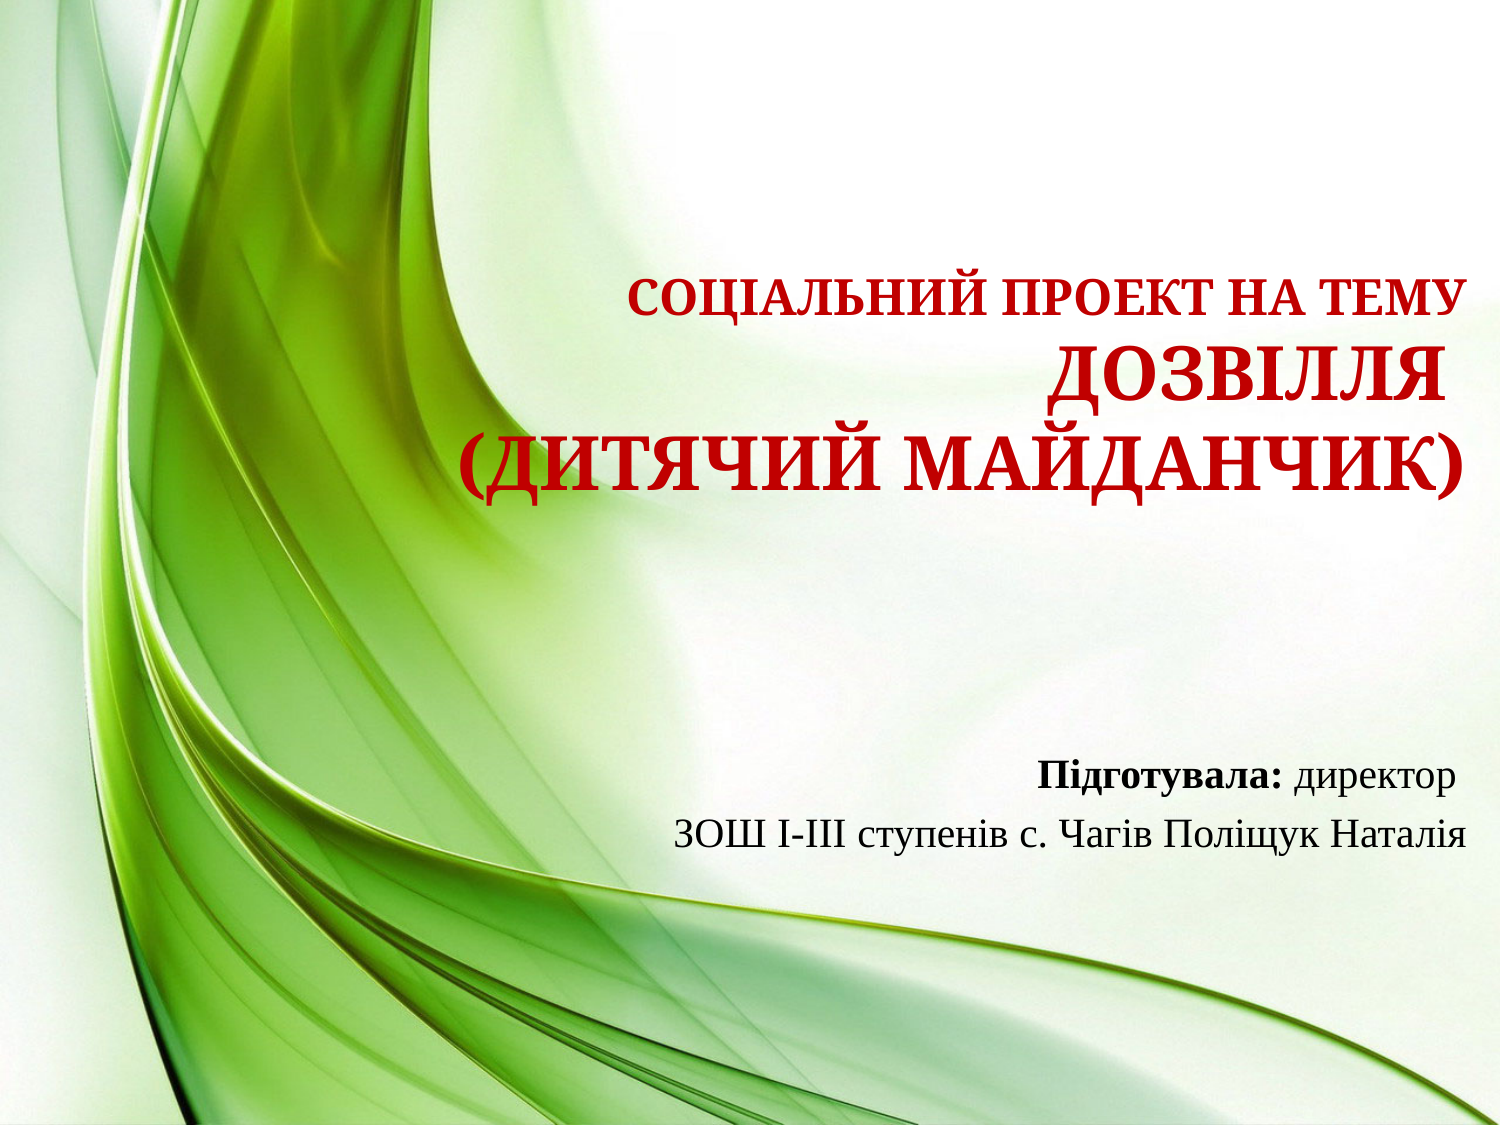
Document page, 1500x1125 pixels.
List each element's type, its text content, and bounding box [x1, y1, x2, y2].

title Соціальний проект на тему Дозвілля (Дитячий майданчик) [336, 42, 1483, 728]
picture [0, 0, 1500, 1125]
subtitle Підготувала: директор ЗОШ І-ІІІ ступенів с. Чагів Поліщук Наталія [501, 739, 1483, 882]
